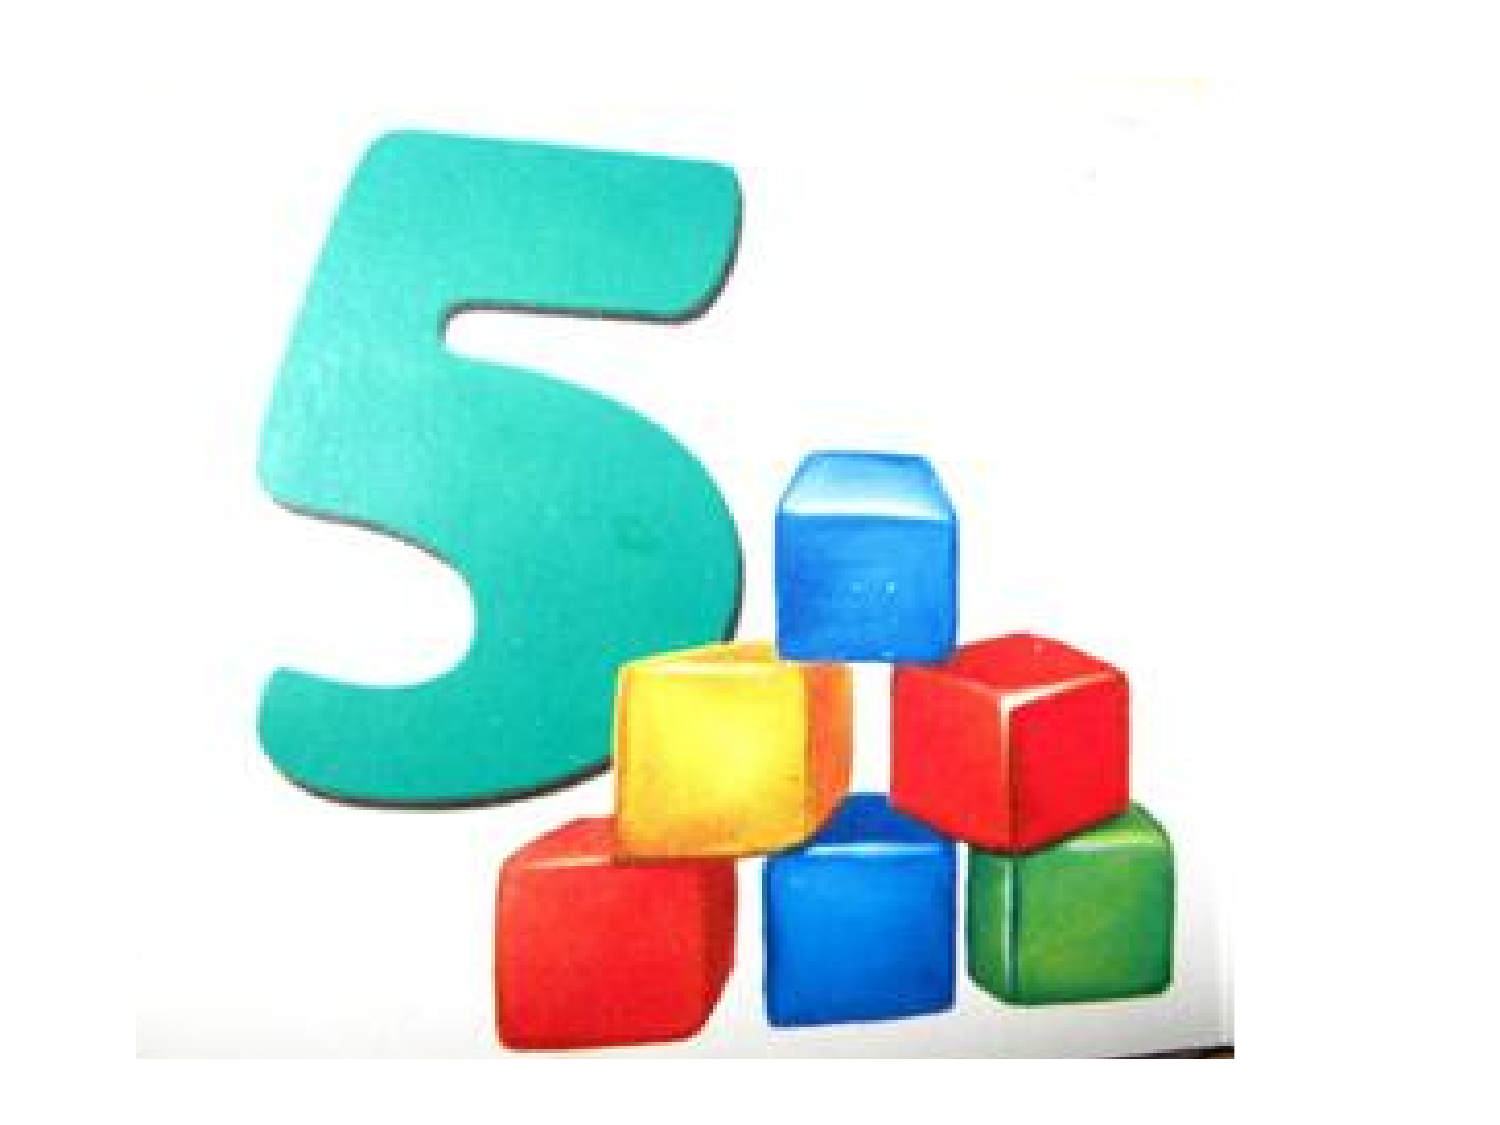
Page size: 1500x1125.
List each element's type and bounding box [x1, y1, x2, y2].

list [135, 77, 1235, 1059]
